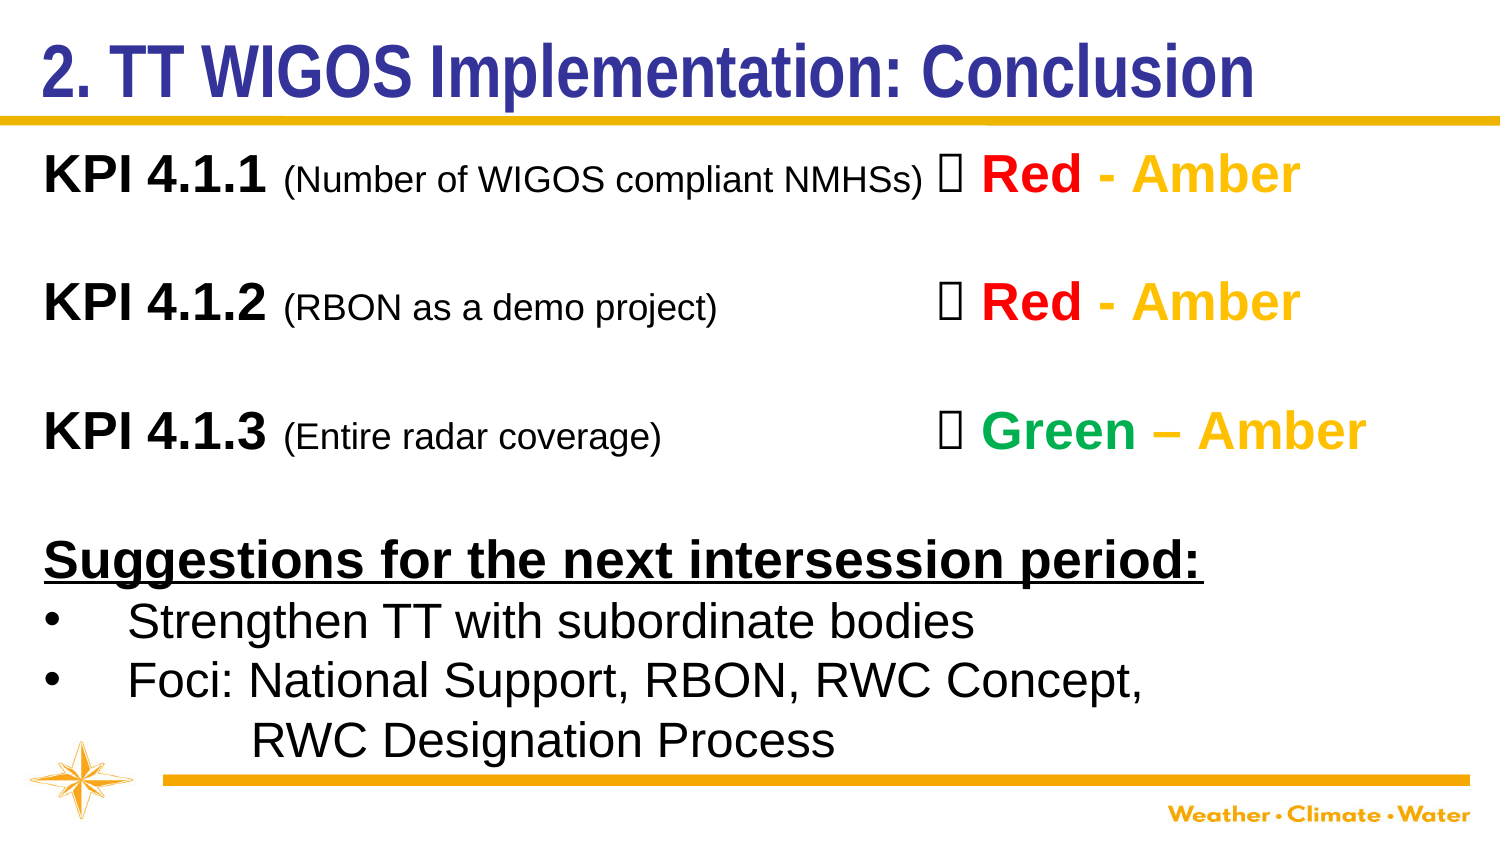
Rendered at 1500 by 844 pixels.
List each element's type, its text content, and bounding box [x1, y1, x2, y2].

text_box 2. TT WIGOS Implementation: Conclusion [41, 22, 1471, 113]
list KPI 4.1.1 (Number of WIGOS compliant NMHSs)  Red - Amber KPI 4.1.2 (RBON as a demo project)  Red - Amber KPI 4.1.3 (Entire radar coverage)  Green – Amber Suggestions for the next intersession period: Strengthen TT with subordinate bodies Foci: National Support, RBON, RWC Concept, RWC Designation Process [43, 137, 1500, 777]
picture [0, 126, 1500, 844]
picture [0, 0, 1500, 116]
